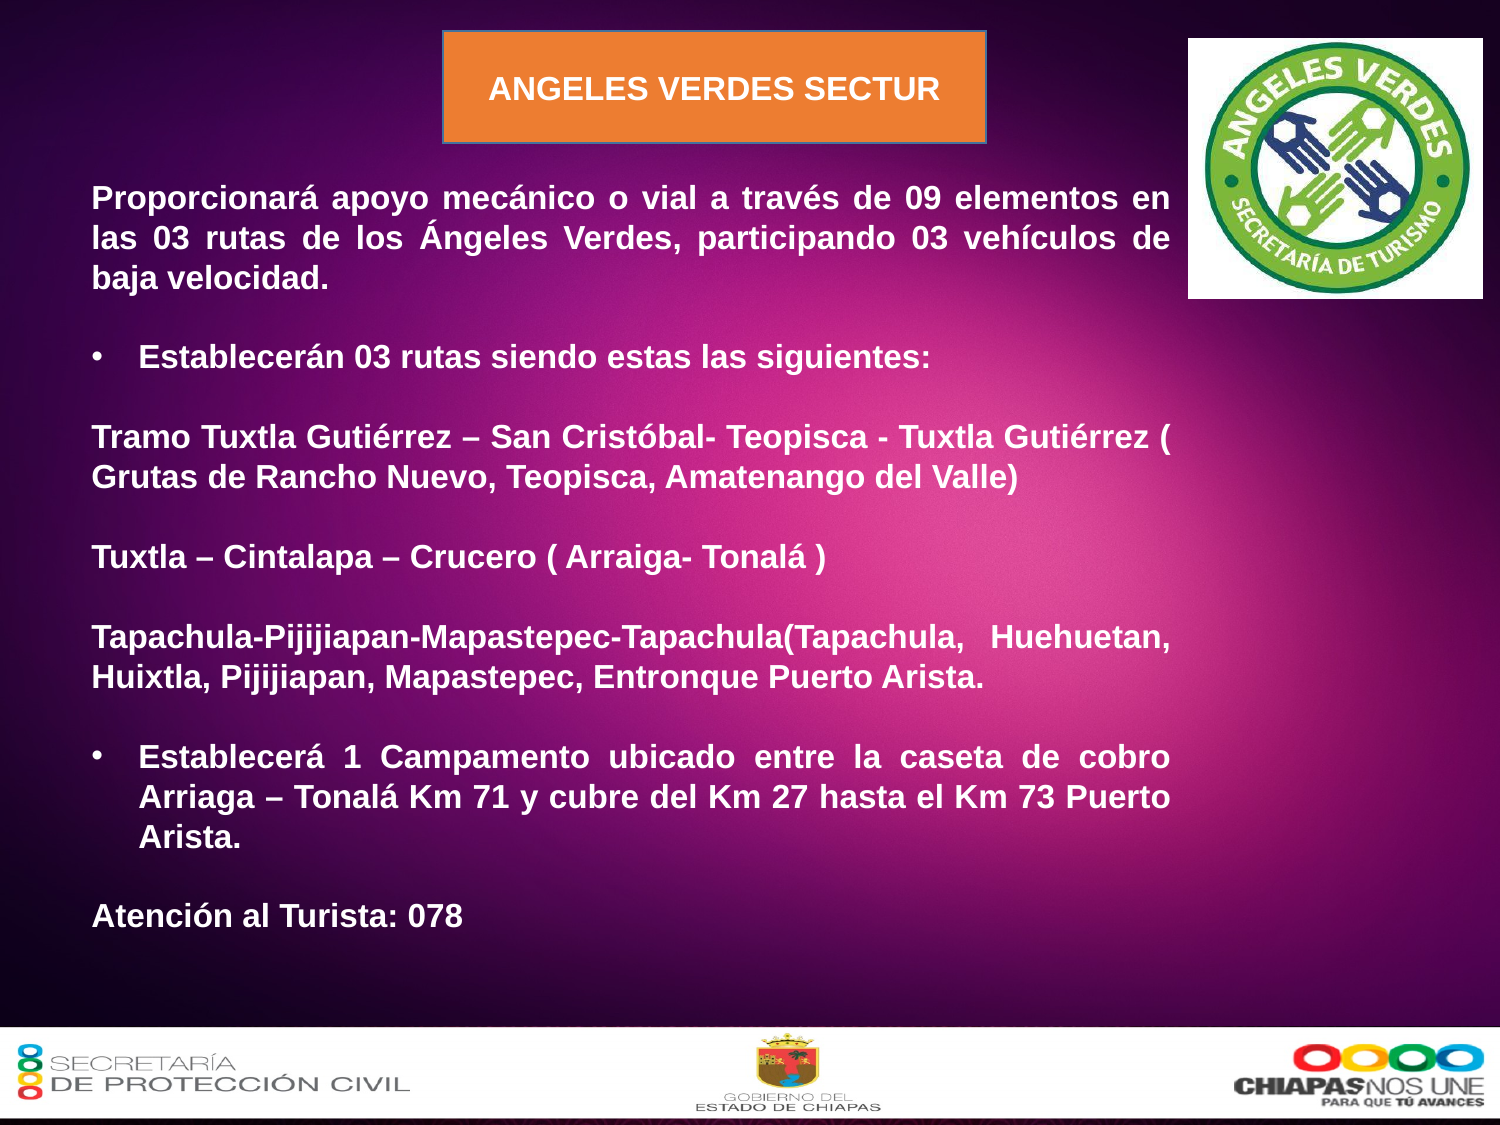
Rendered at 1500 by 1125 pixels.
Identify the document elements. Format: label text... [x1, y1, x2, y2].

text_box ANGELES VERDES SECTUR [442, 30, 987, 144]
picture [0, 0, 1500, 1125]
text_box Proporcionará apoyo mecánico o vial a través de 09 elementos en las 03 rutas de los Ángeles Verdes, participando 03 vehículos de baja velocidad. Establecerán 03 rutas siendo estas las siguientes: Tramo Tuxtla Gutiérrez – San Cristóbal- Teopisca - Tuxtla Gutiérrez ( Grutas de Rancho Nuevo, Teopisca, Amatenango del Valle) Tuxtla – Cintalapa – Crucero ( Arraiga- Tonalá ) Tapachula-Pijijiapan-Mapastepec-Tapachula(Tapachula, Huehuetan, Huixtla, Pijijiapan, Mapastepec, Entronque Puerto Arista. Establecerá 1 Campamento ubicado entre la caseta de cobro Arriaga – Tonalá Km 71 y cubre del Km 27 hasta el Km 73 Puerto Arista. Atención al Turista: 078 [76, 168, 1187, 942]
